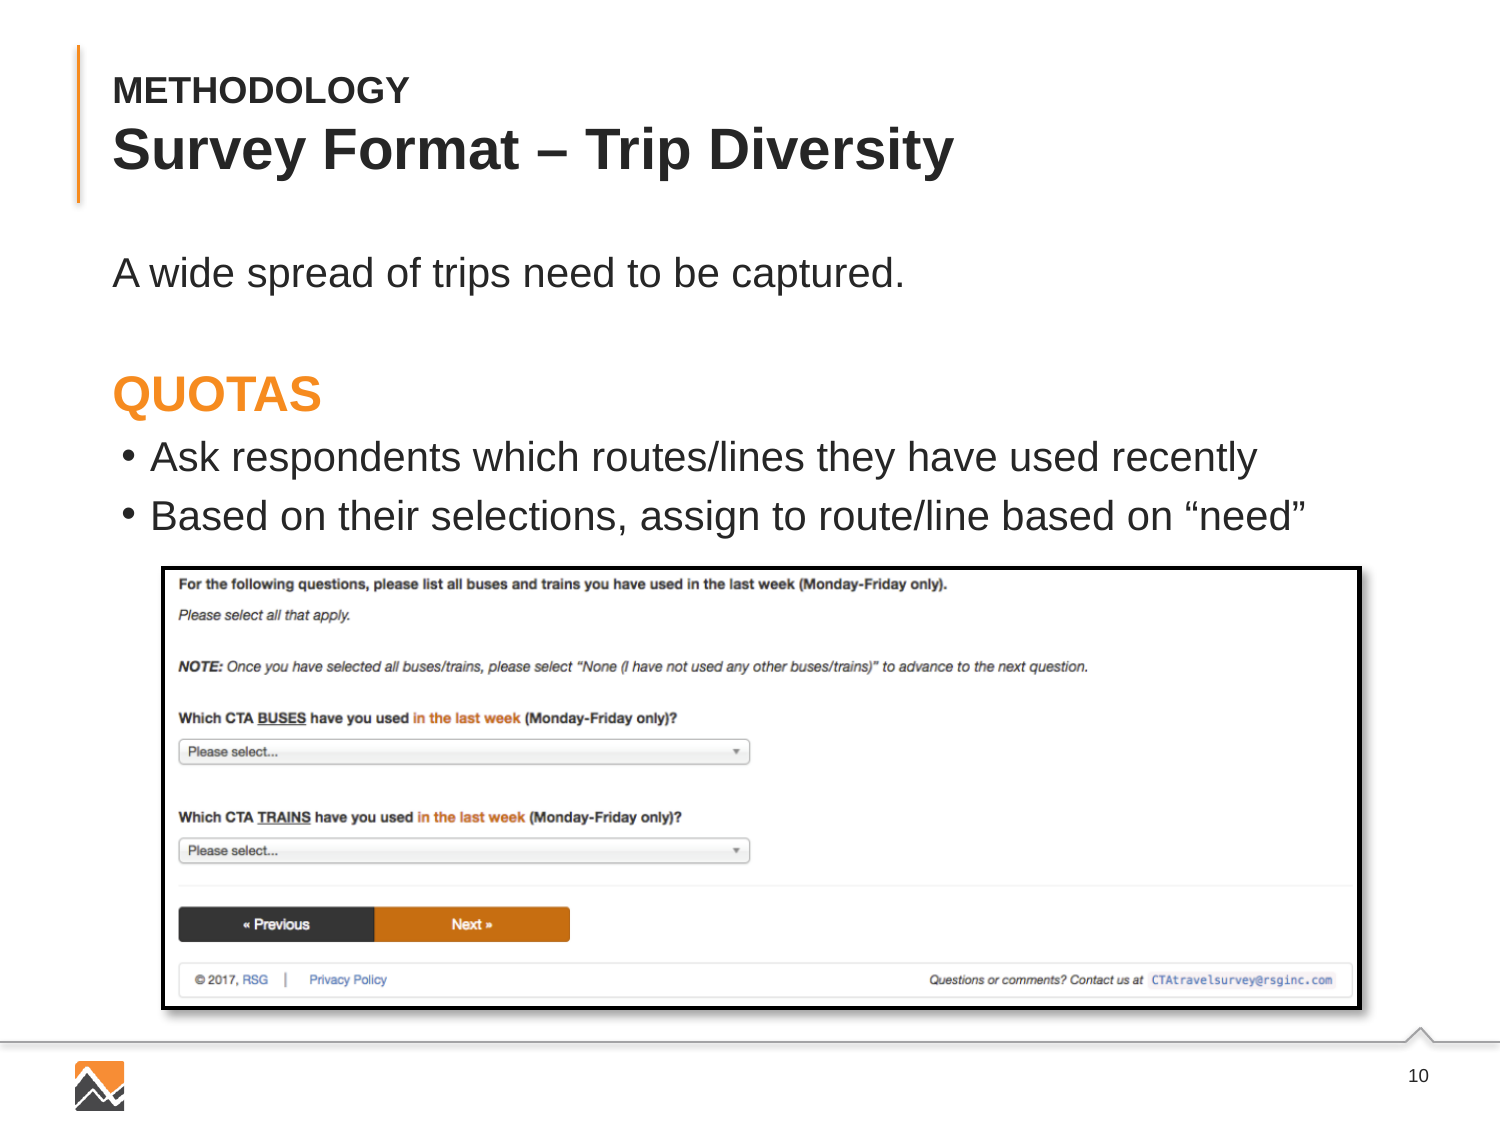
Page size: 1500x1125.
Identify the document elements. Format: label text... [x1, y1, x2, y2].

title METHODOLOGY Survey Format – Trip Diversity [97, 45, 1425, 203]
picture [164, 570, 1358, 1006]
list QUOTAS Ask respondents which routes/lines they have used recently Based on their selections, assign to route/line based on “need” [97, 354, 1357, 847]
list A wide spread of trips need to be captured. [97, 238, 1425, 426]
